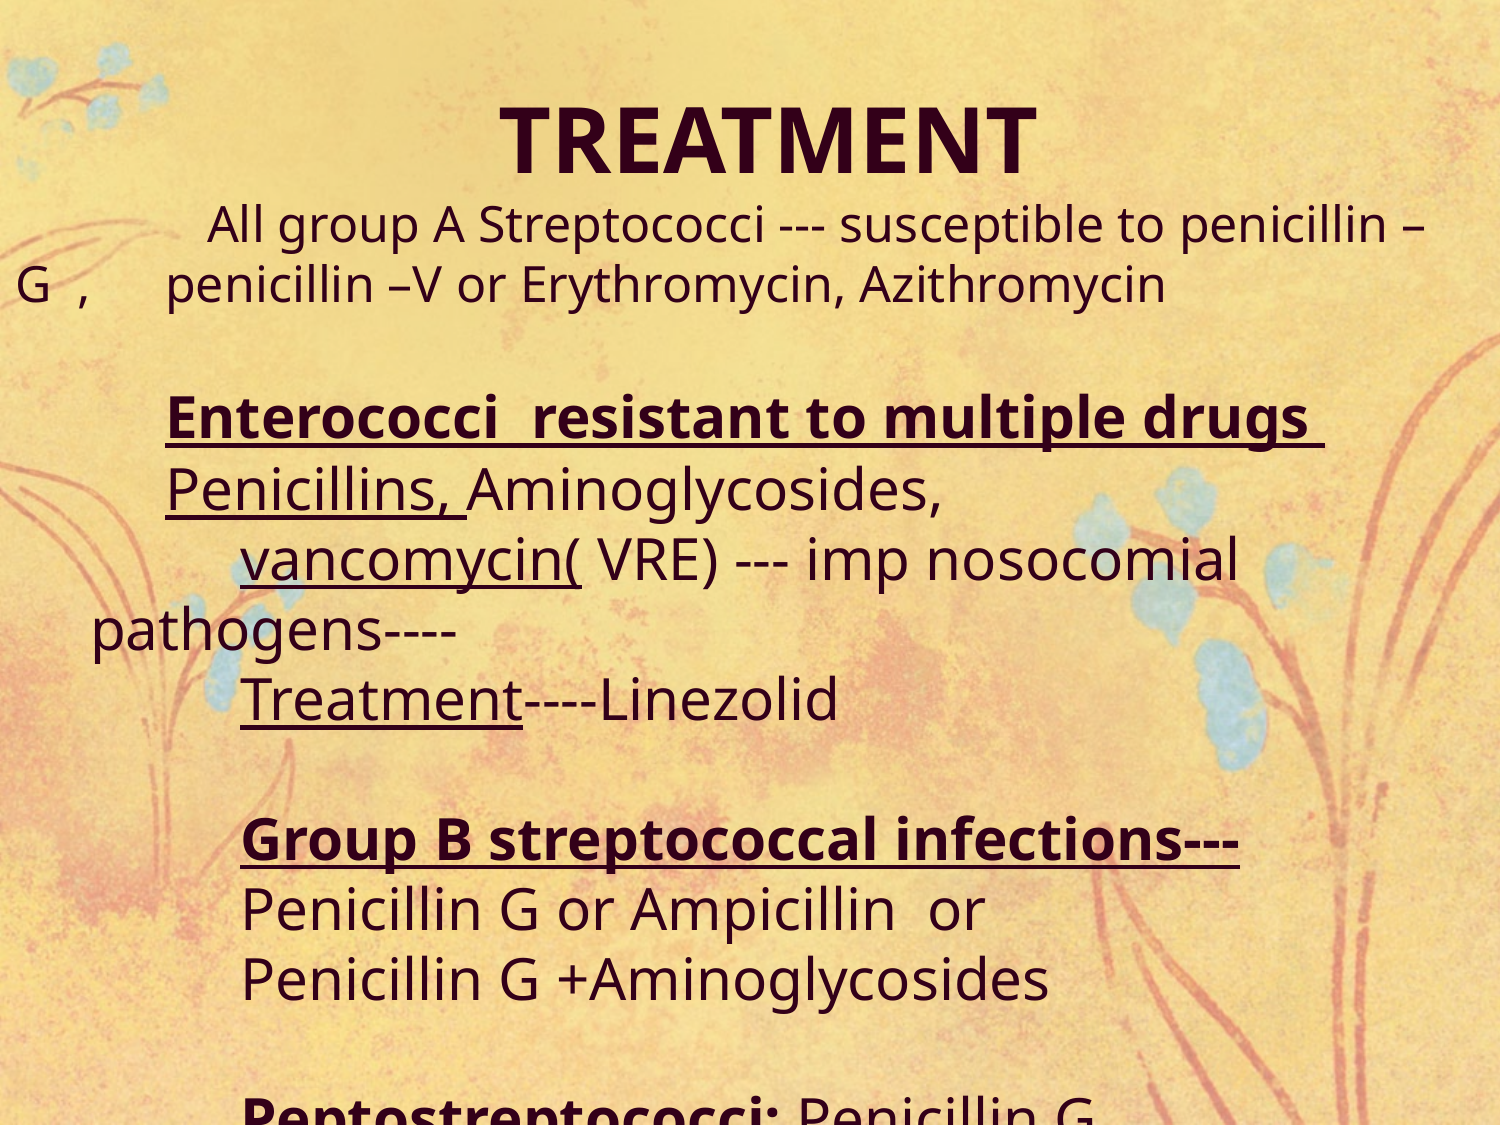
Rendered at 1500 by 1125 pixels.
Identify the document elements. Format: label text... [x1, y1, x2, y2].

text_box TREATMENT All group A Streptococci --- susceptible to penicillin – G , penicillin –V or Erythromycin, Azithromycin Enterococci resistant to multiple drugs Penicillins, Aminoglycosides, vancomycin( VRE) --- imp nosocomial pathogens---- Treatment----Linezolid Group B streptococcal infections--- Penicillin G or Ampicillin or Penicillin G +Aminoglycosides Peptostreptococci; Penicillin G [0, 74, 1463, 1125]
